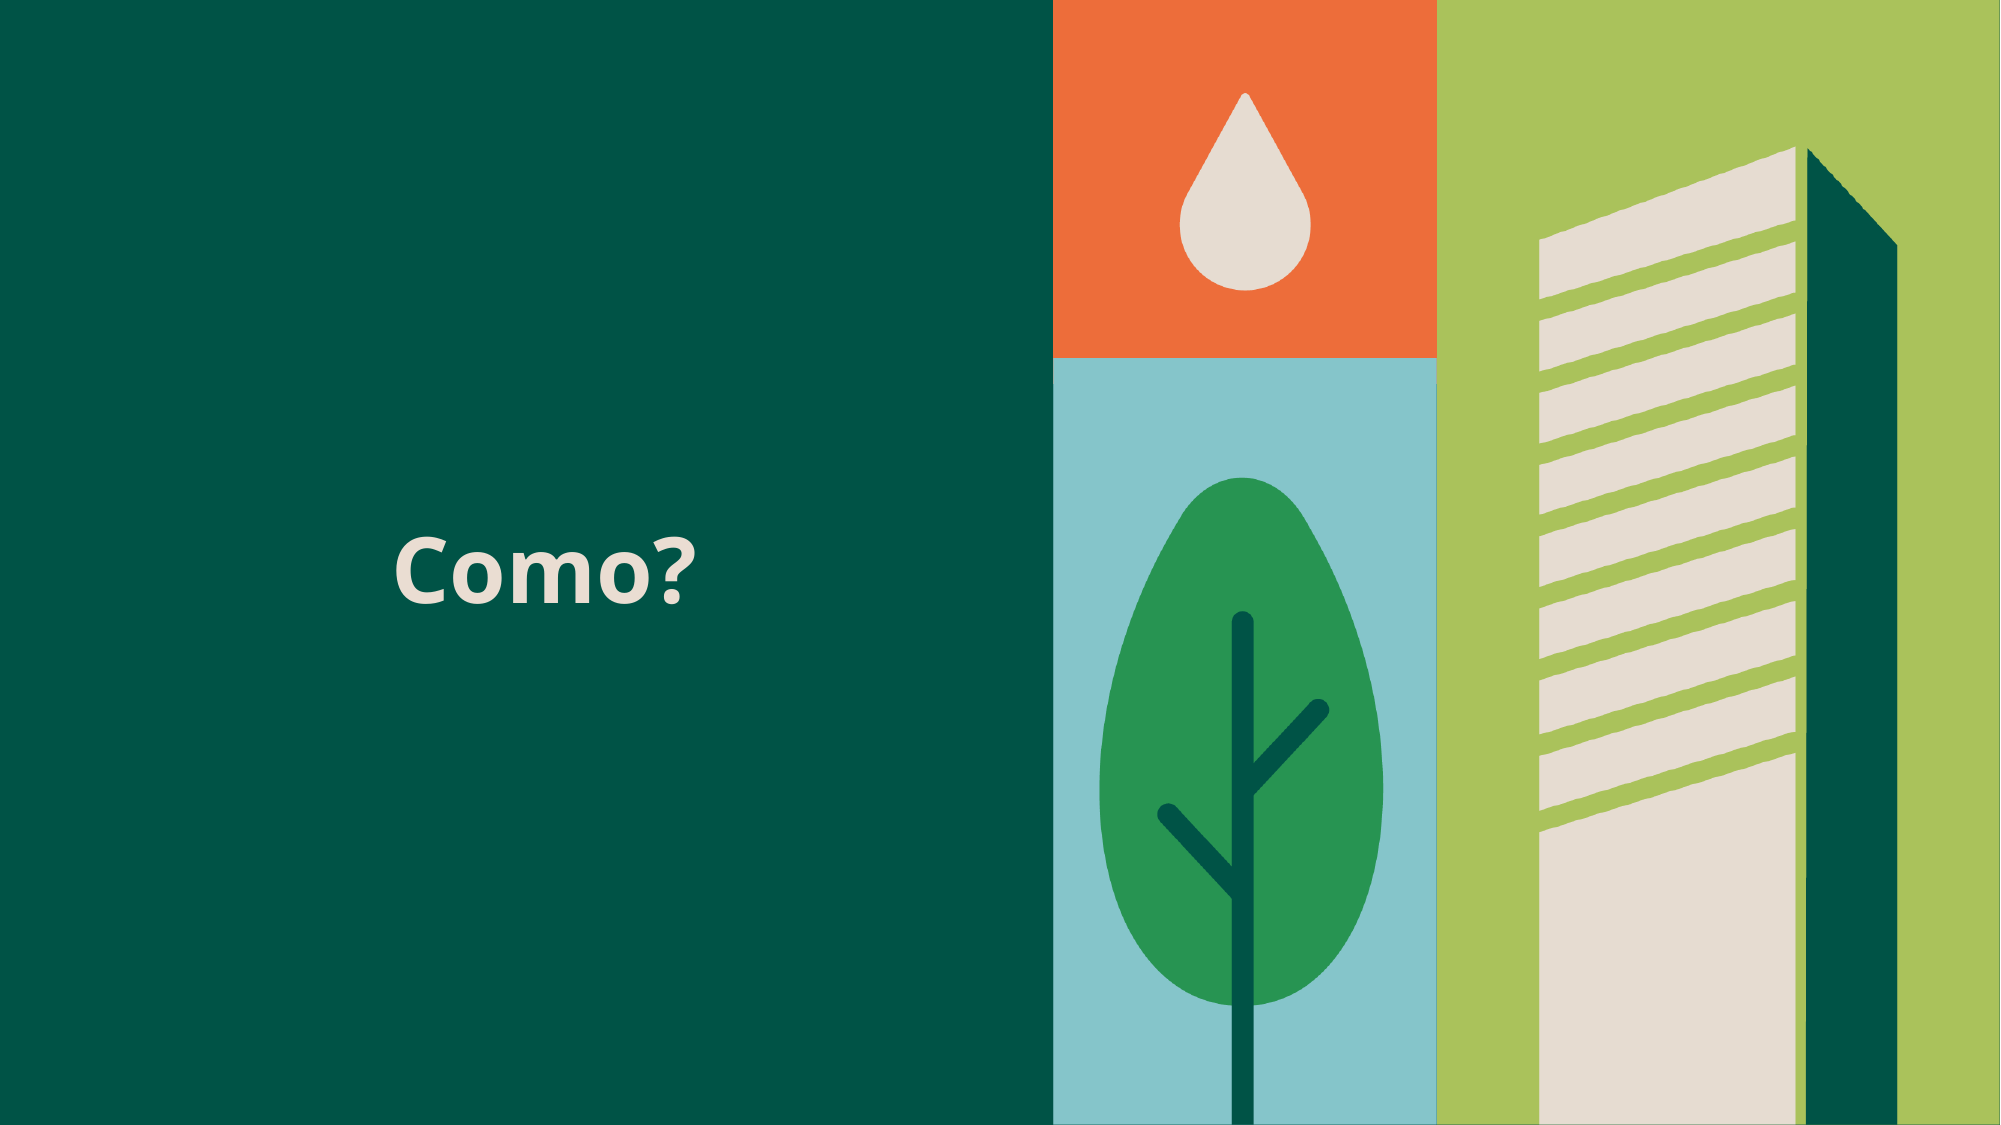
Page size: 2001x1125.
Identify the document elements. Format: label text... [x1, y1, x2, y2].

text_box Como? [141, 504, 947, 630]
picture [1053, 0, 2000, 1125]
